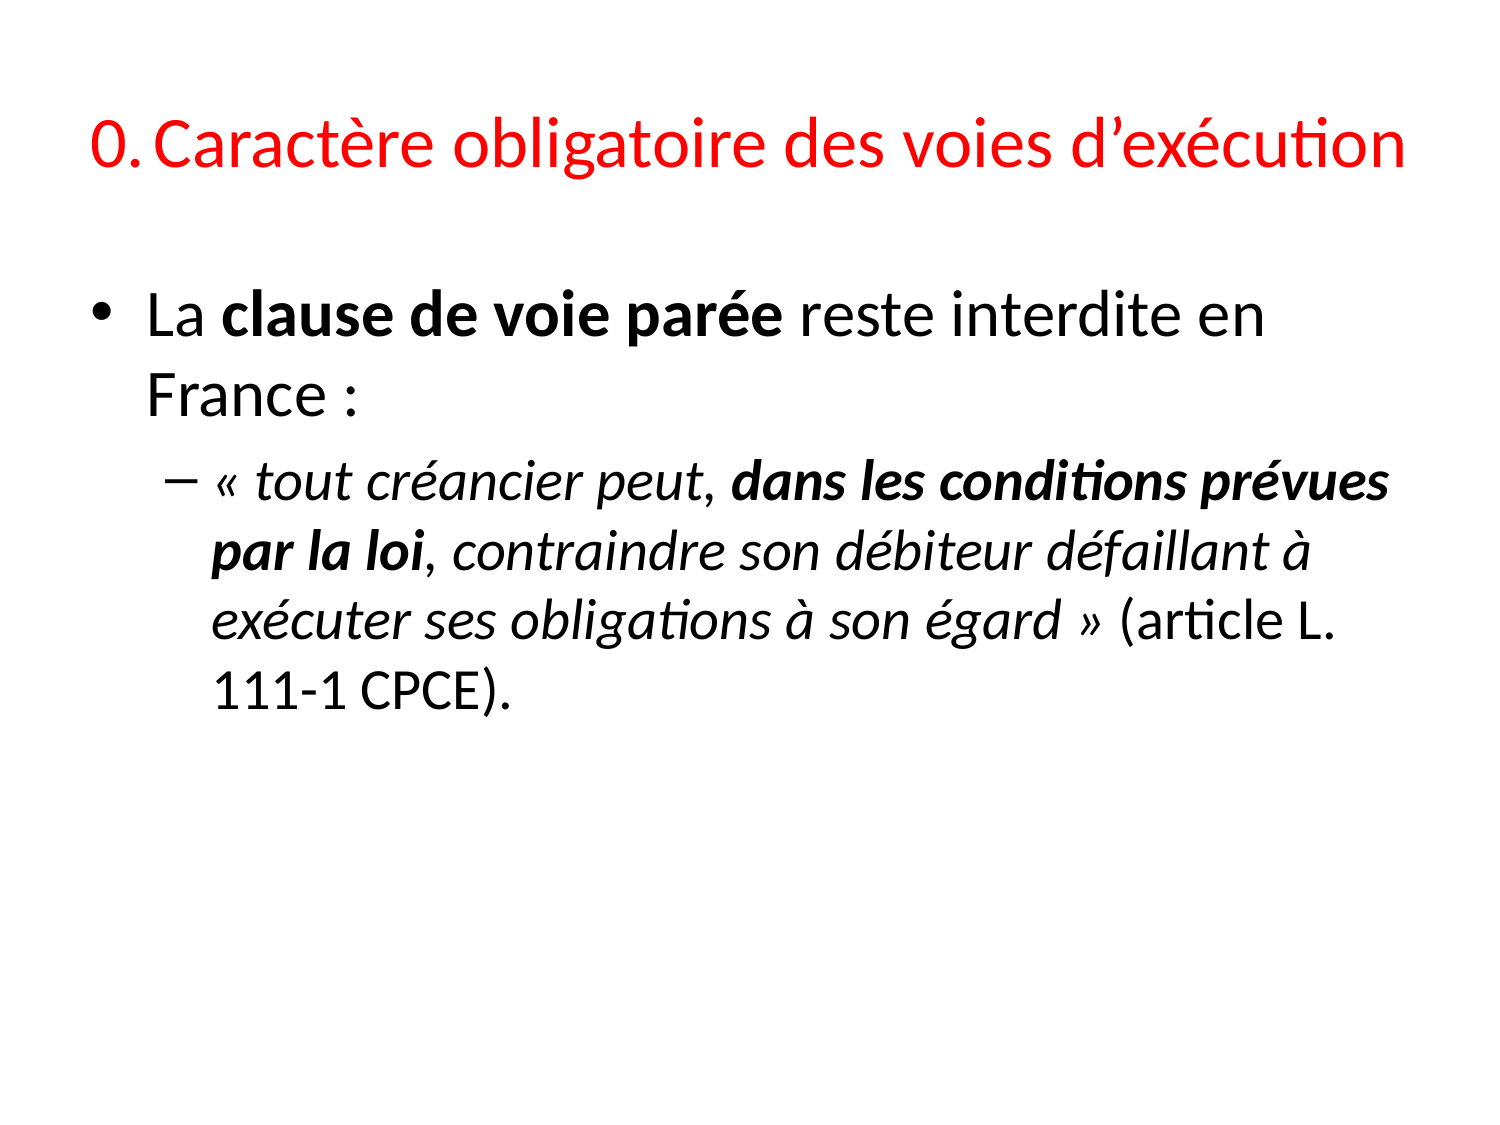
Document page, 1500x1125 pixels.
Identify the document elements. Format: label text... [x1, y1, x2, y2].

title 0. Caractère obligatoire des voies d’exécution [75, 45, 1425, 233]
list La clause de voie parée reste interdite en France : « tout créancier peut, dans les conditions prévues par la loi, contraindre son débiteur défaillant à exécuter ses obligations à son égard » (article L. 111-1 CPCE). [75, 262, 1425, 1005]
